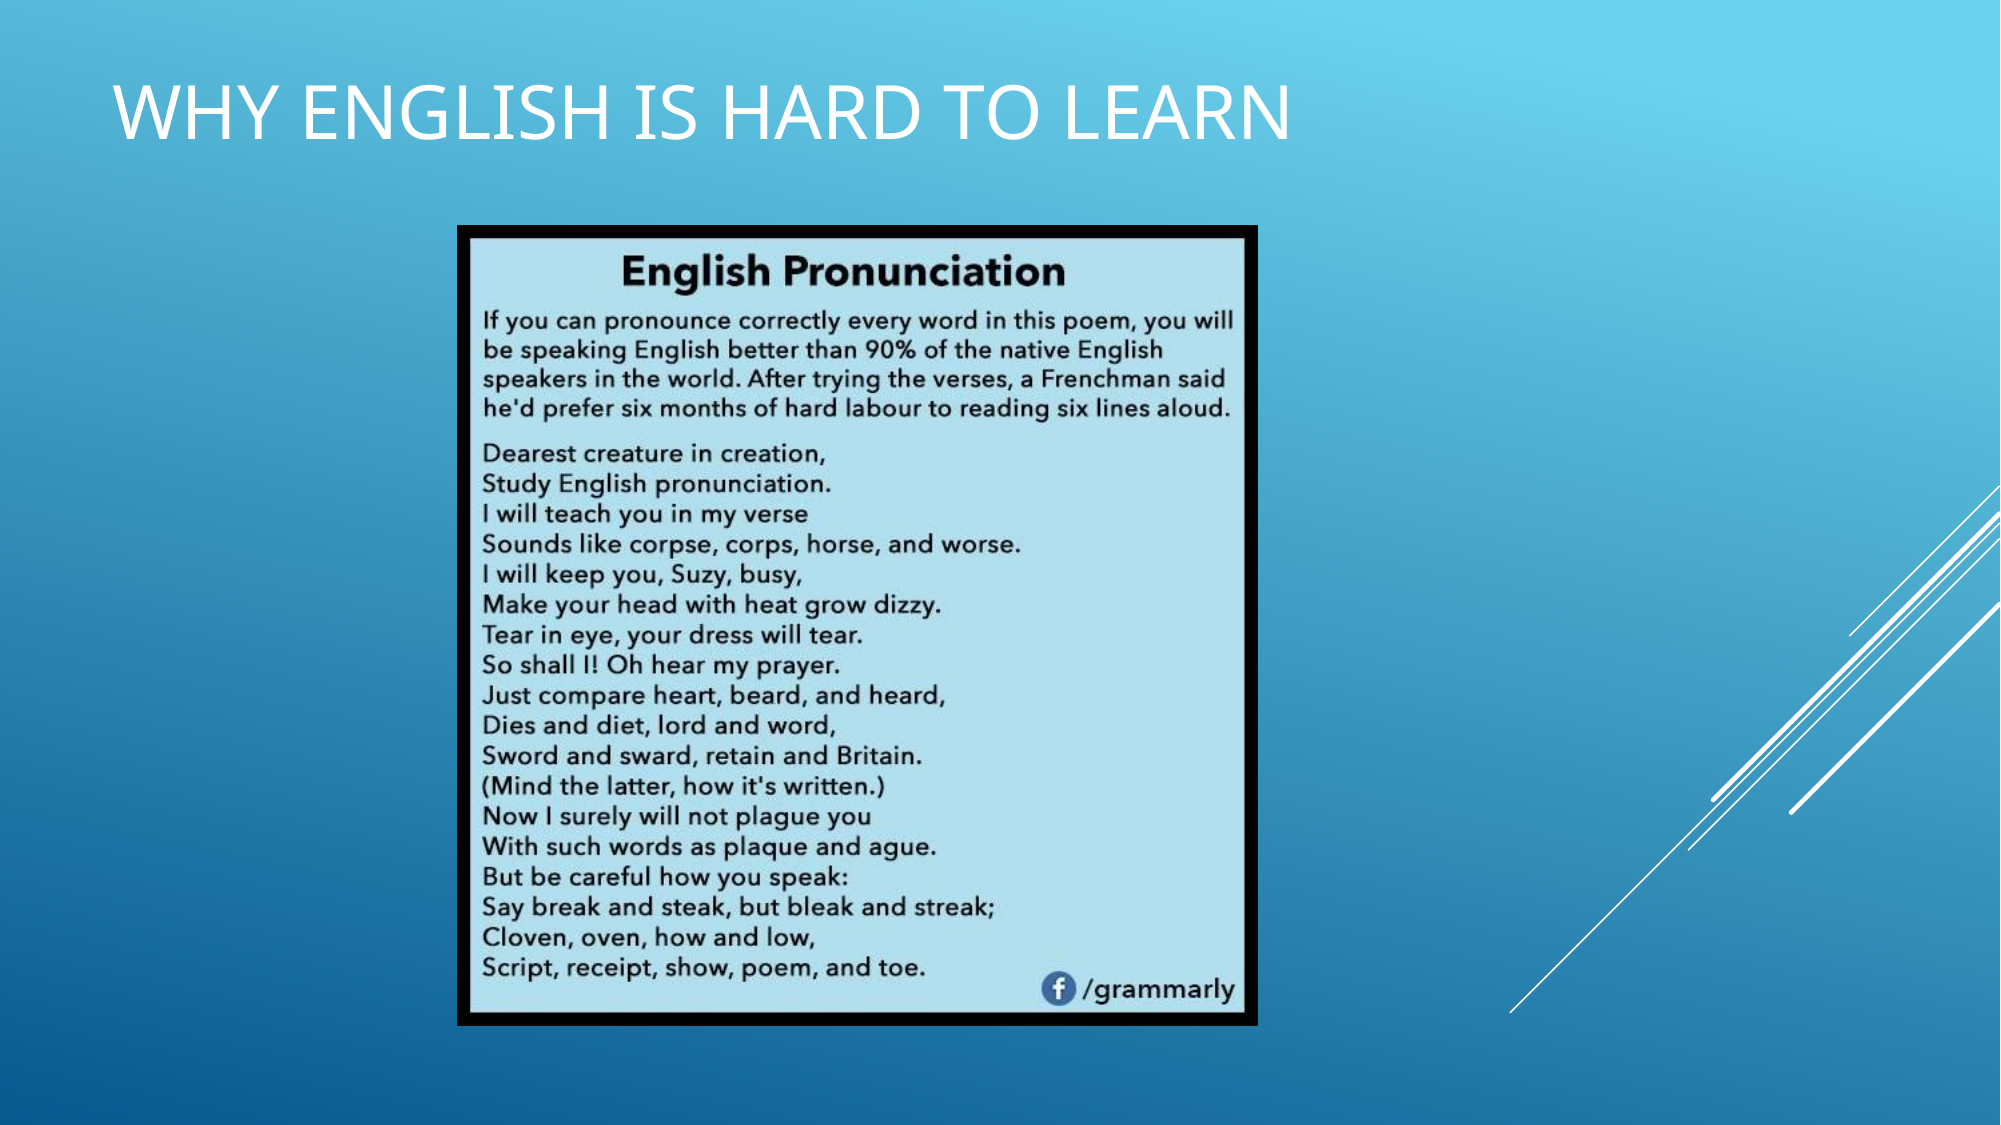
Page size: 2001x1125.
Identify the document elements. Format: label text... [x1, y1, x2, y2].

title Why English is Hard to Learn [97, 36, 1498, 183]
picture [457, 225, 1258, 1026]
